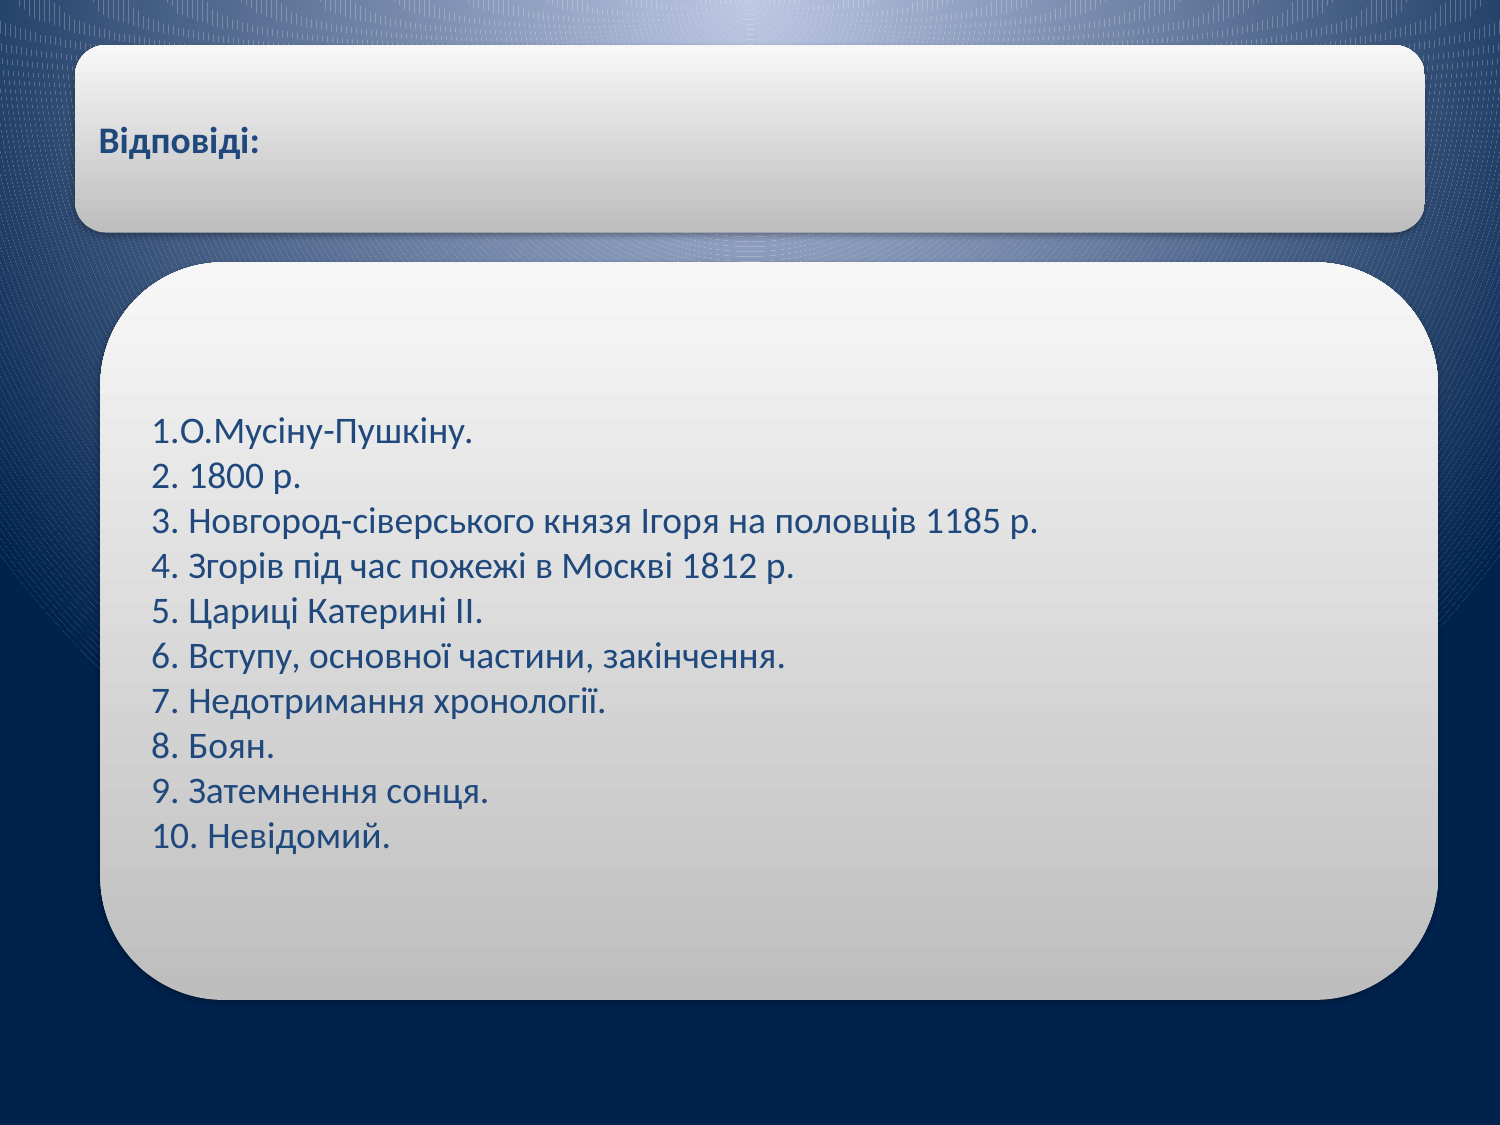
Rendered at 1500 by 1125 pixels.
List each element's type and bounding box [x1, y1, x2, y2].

text_box [74, 44, 1426, 233]
list [100, 262, 1439, 1001]
